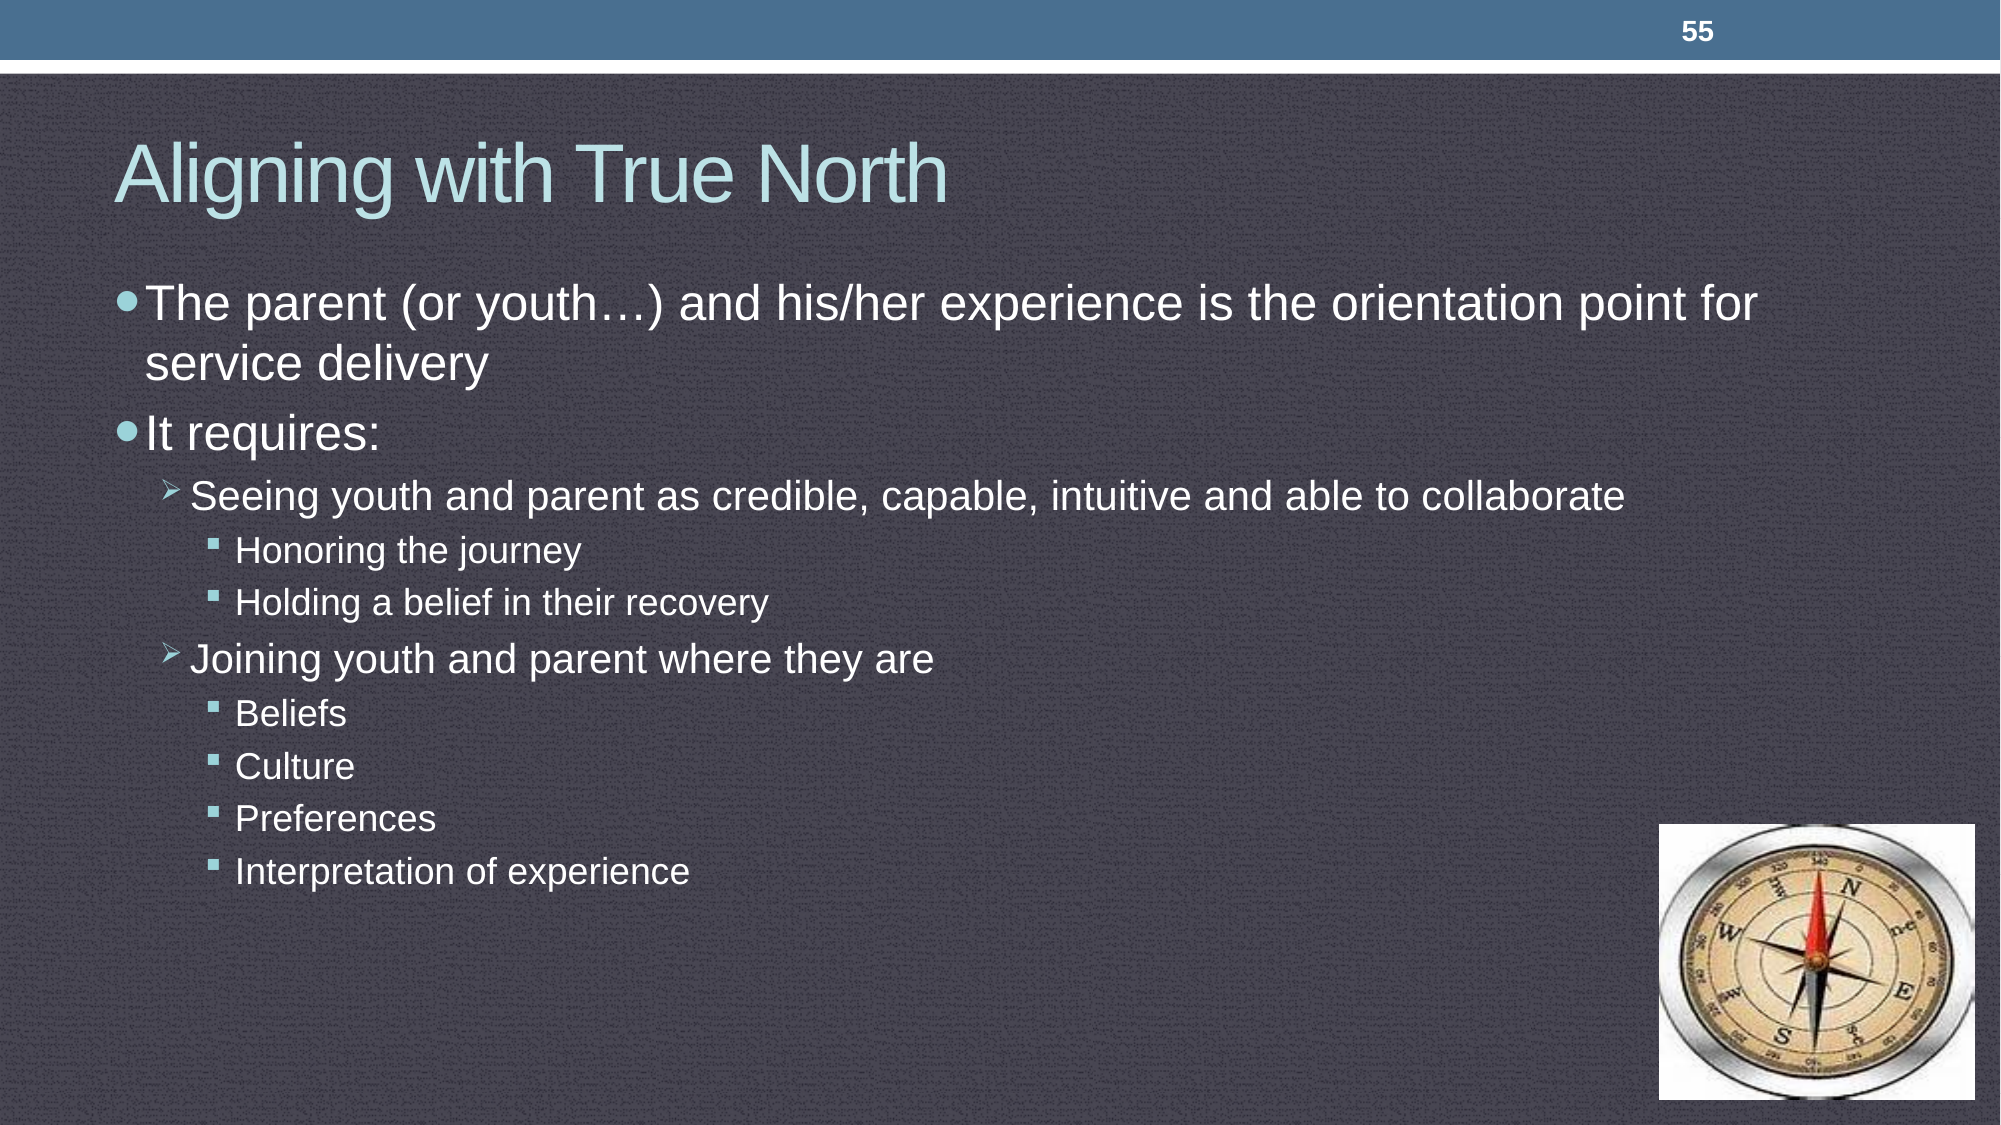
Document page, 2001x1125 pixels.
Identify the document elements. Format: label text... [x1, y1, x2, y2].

list The parent (or youth…) and his/her experience is the orientation point for service delivery It requires: Seeing youth and parent as credible, capable, intuitive and able to collaborate Honoring the journey Holding a belief in their recovery Joining youth and parent where they are Beliefs Culture Preferences Interpretation of experience [99, 262, 1900, 1063]
slide_number 55 [1666, 3, 1900, 57]
title Aligning with True North [99, 87, 1900, 250]
picture [1659, 824, 1975, 1101]
